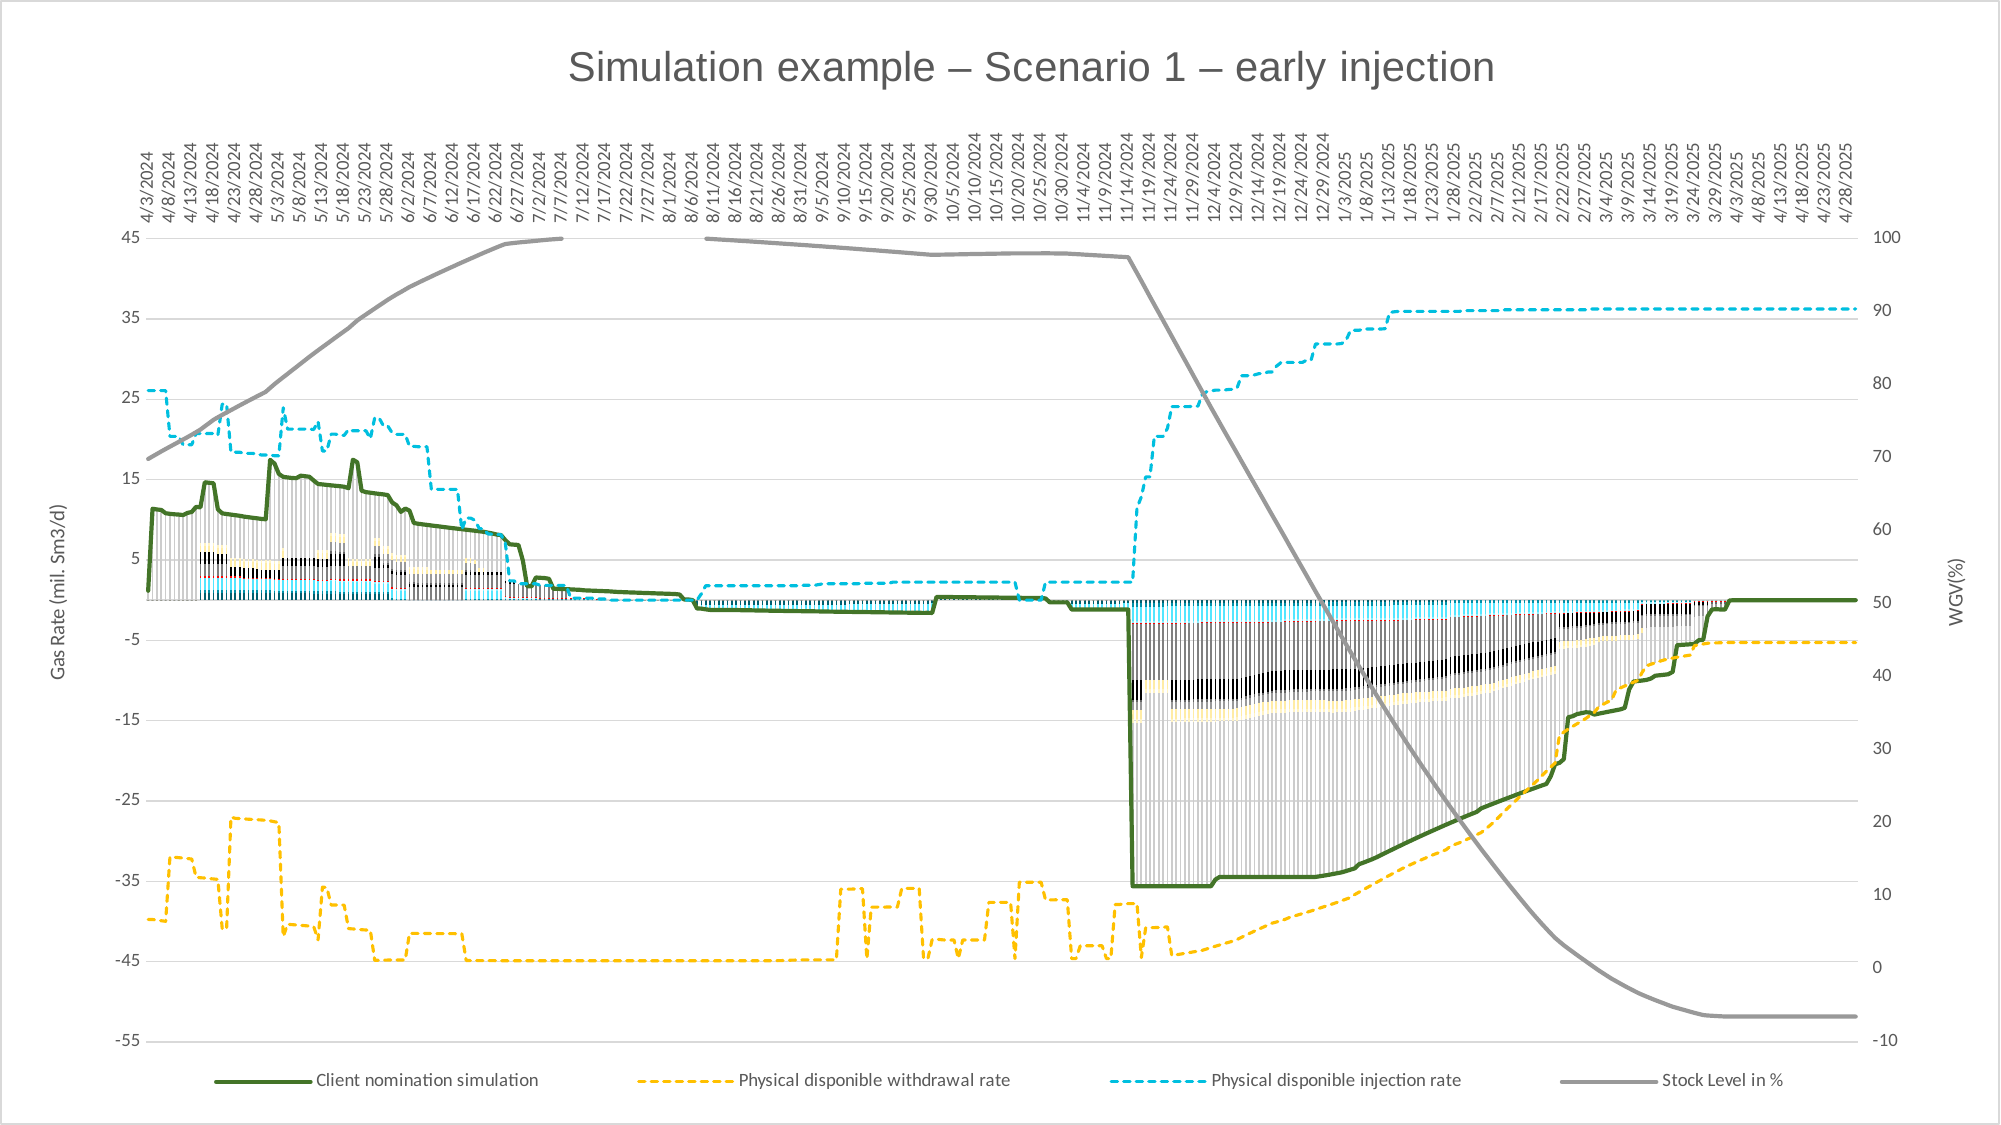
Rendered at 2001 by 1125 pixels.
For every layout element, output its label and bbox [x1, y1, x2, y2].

chart [0, 0, 2000, 1125]
